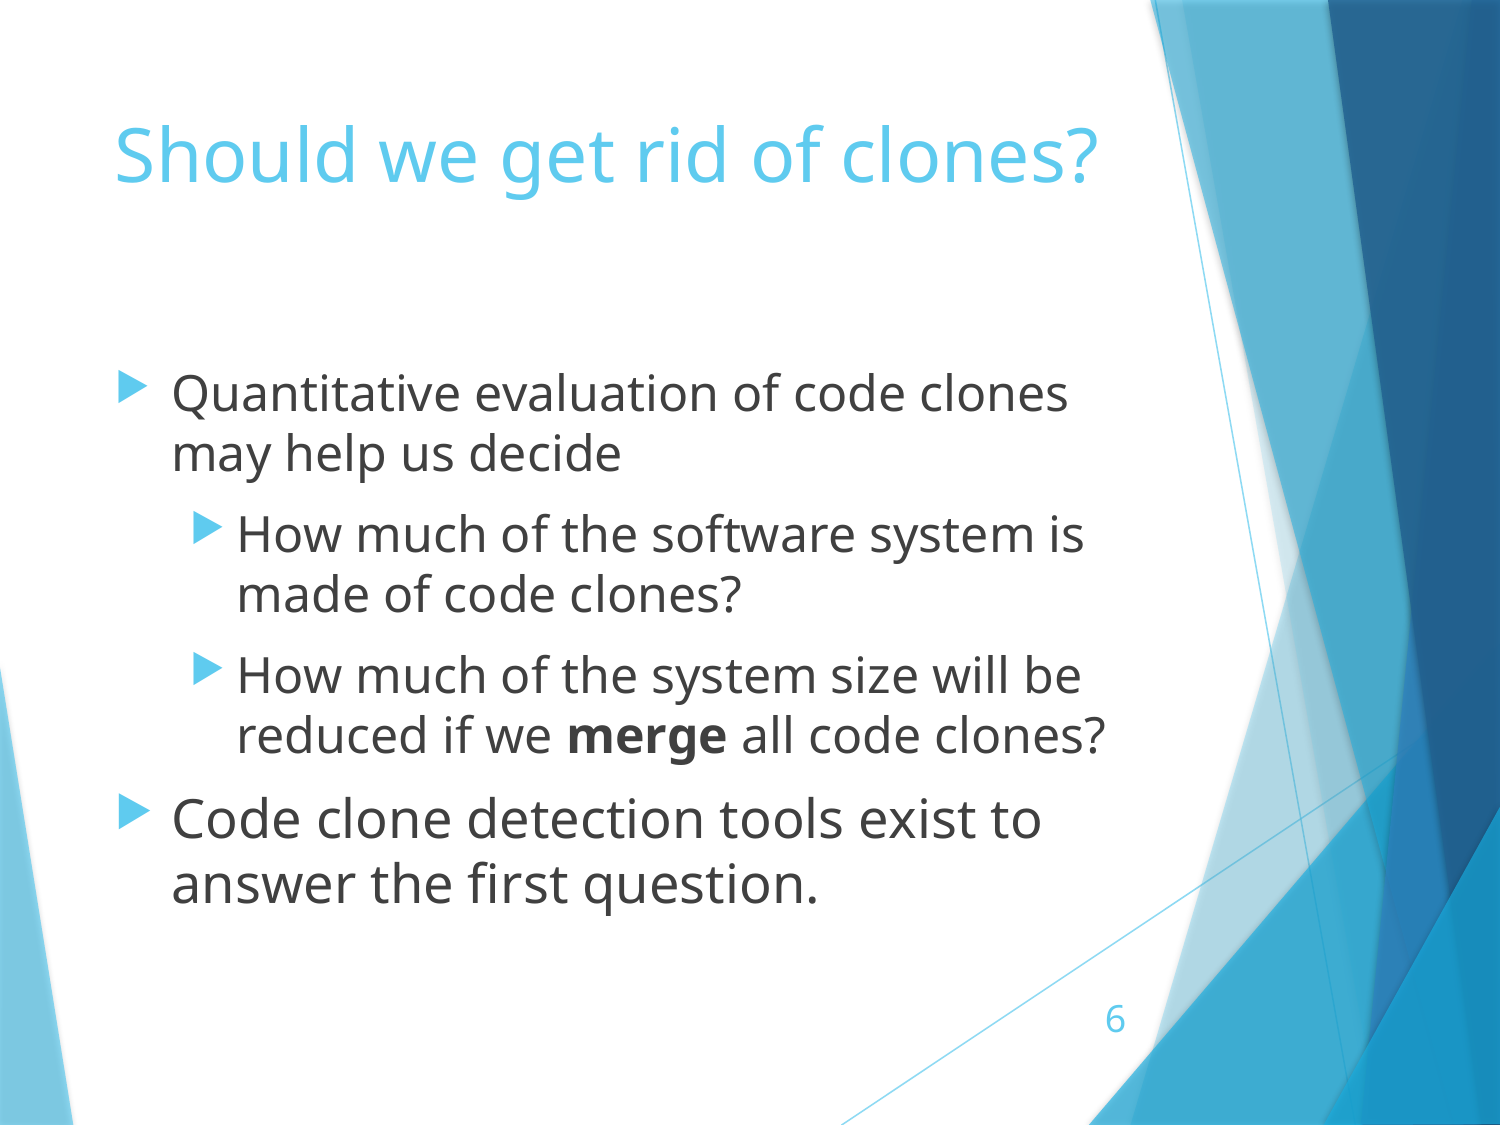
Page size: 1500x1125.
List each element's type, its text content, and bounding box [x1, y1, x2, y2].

title Should we get rid of clones? [99, 99, 1142, 317]
list Quantitative evaluation of code clones may help us decide How much of the software system is made of code clones? How much of the system size will be reduced if we merge all code clones? Code clone detection tools exist to answer the first question. [99, 354, 1142, 992]
slide_number 6 [1057, 991, 1142, 1051]
